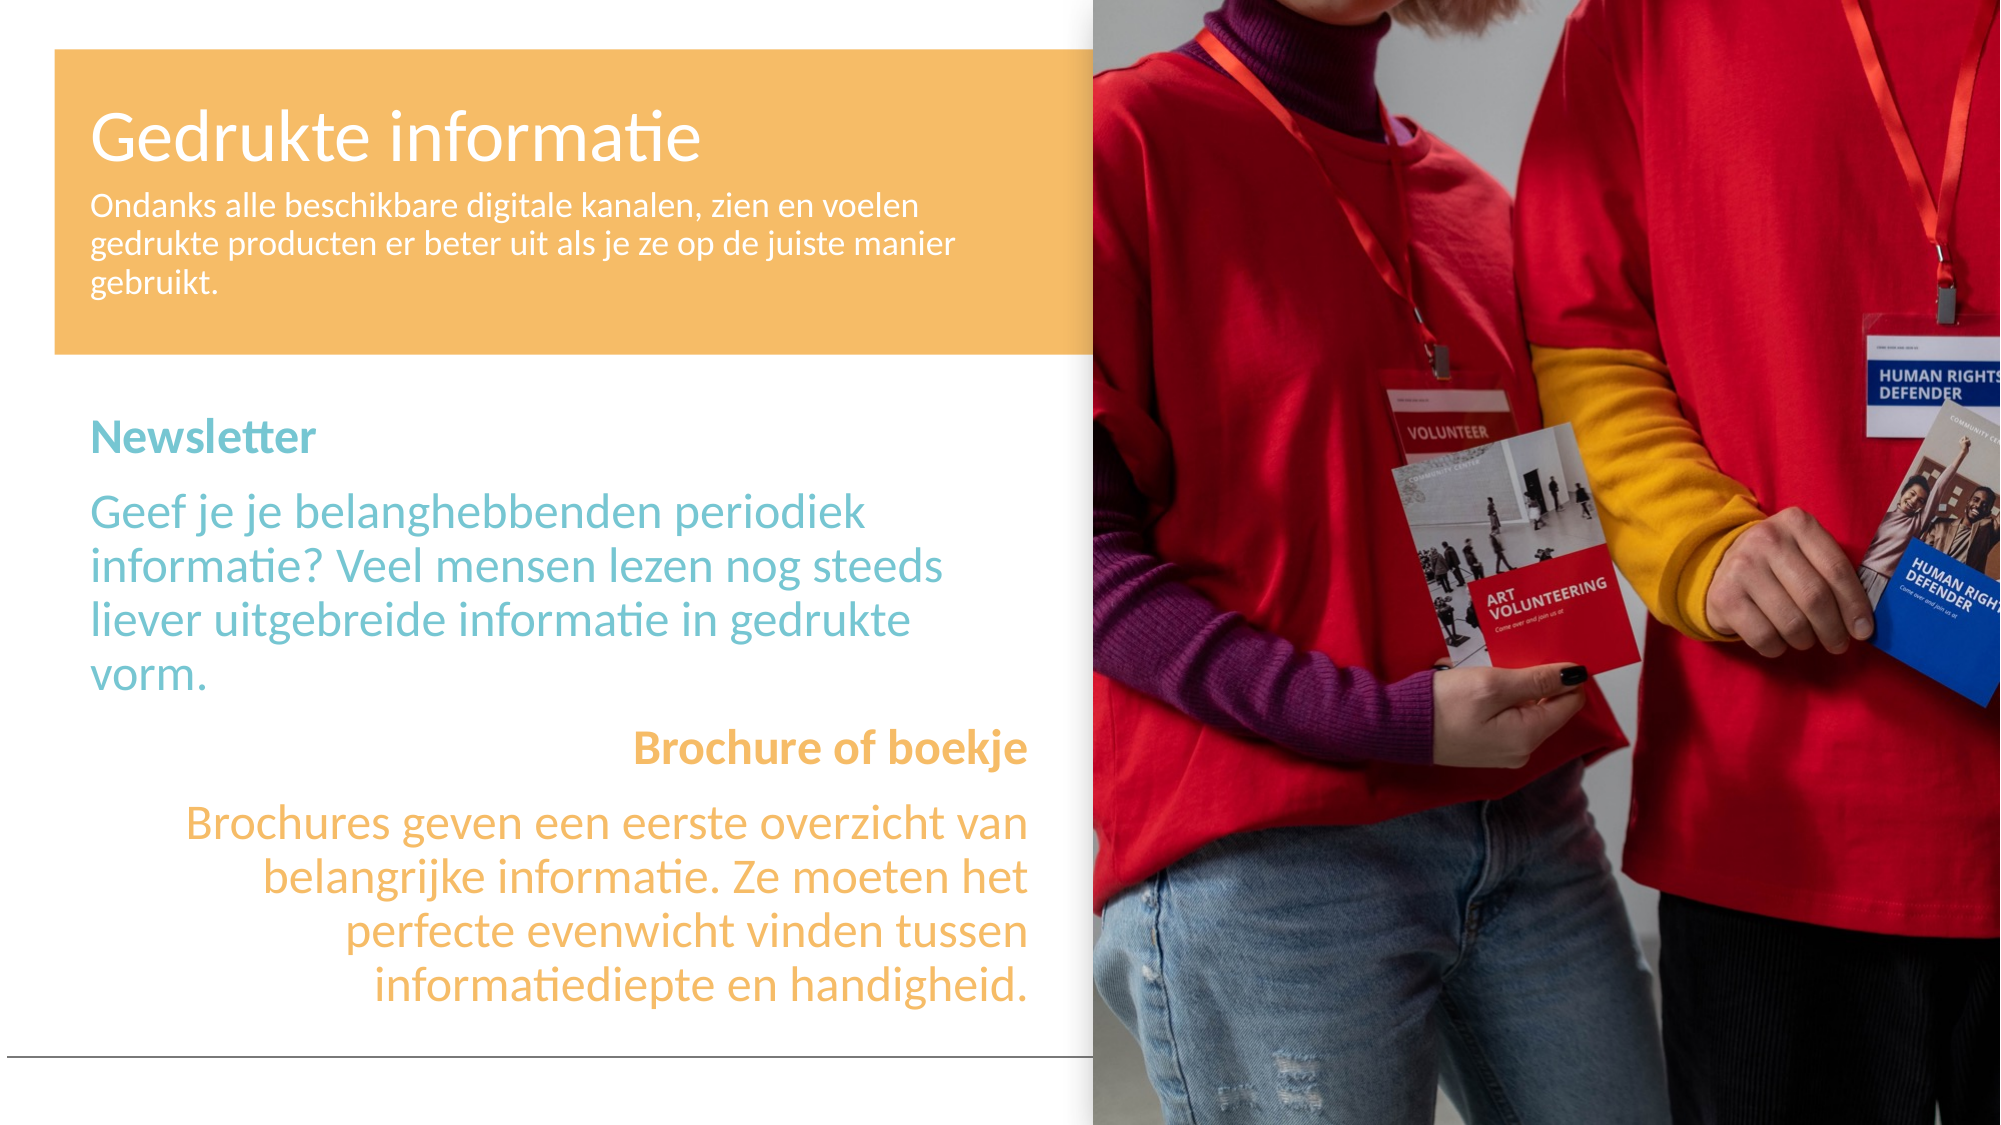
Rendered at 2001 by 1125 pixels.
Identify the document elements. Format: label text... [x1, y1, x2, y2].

list Newsletter Geef je je belanghebbenden periodiek informatie? Veel mensen lezen nog steeds liever uitgebreide informatie in gedrukte vorm. Brochure of boekje Brochures geven een eerste overzicht van belangrijke informatie. Ze moeten het perfecte evenwicht vinden tussen informatiediepte en handigheid. [74, 402, 1044, 917]
list Gedrukte informatie Ondanks alle beschikbare digitale kanalen, zien en voelen gedrukte producten er beter uit als je ze op de juiste manier gebruikt. [74, 90, 1049, 315]
picture [1093, 0, 2000, 1125]
